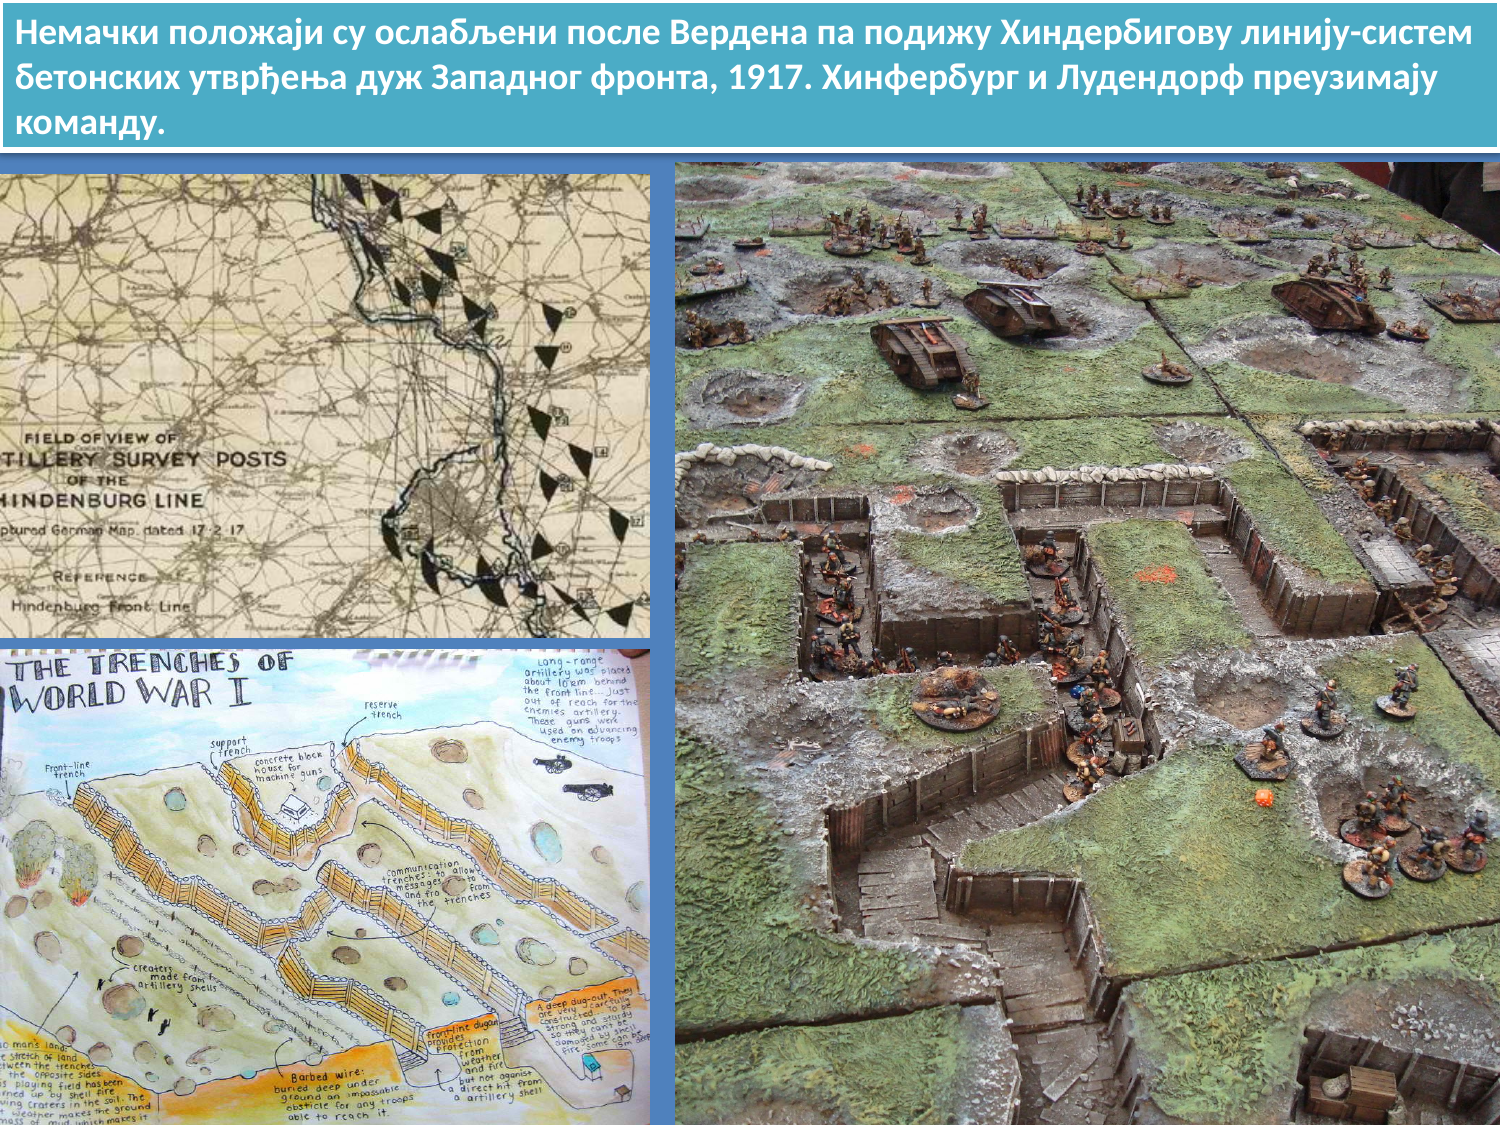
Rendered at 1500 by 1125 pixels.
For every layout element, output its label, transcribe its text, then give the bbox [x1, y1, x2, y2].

text_box Немачки положаји су ослабљени после Вердена па подижу Хиндербигову линију-систем бетонских утврђења дуж Западног фронта, 1917. Хинфербург и Лудендорф преузимају команду. [0, 0, 1500, 153]
picture [0, 174, 651, 638]
picture [0, 649, 651, 1125]
picture [674, 162, 1500, 1125]
